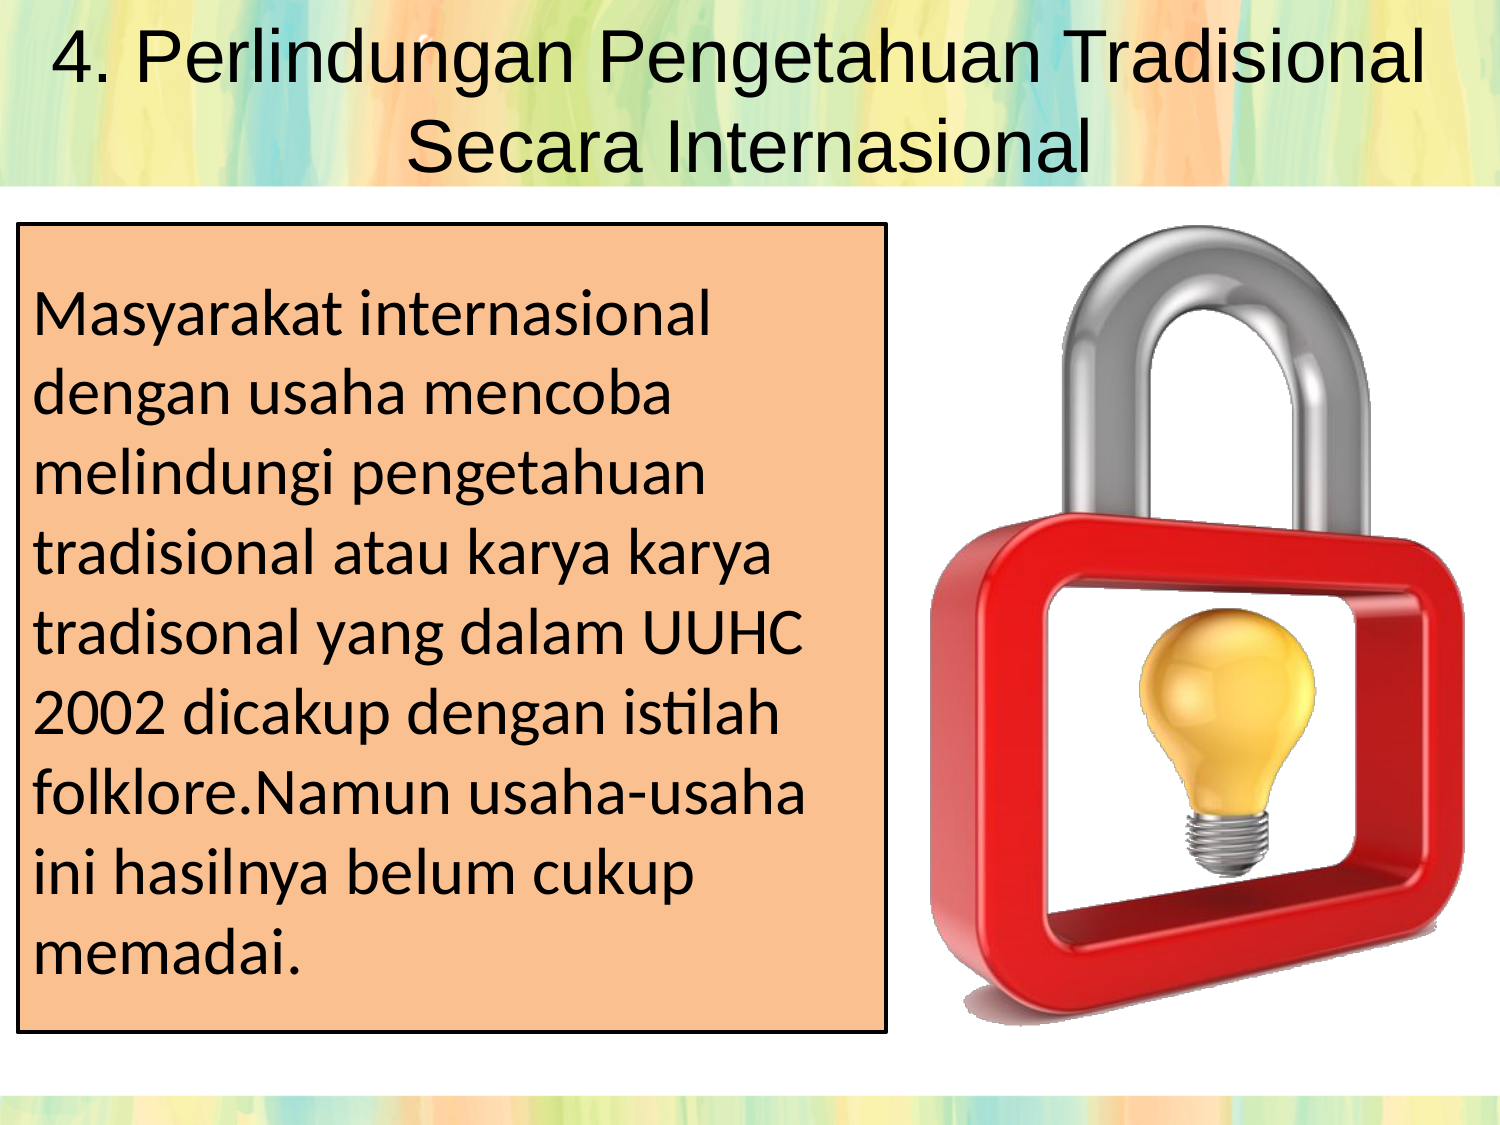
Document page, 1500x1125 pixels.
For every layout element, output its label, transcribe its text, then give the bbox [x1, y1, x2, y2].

text_box 4. Perlindungan Pengetahuan Tradisional Secara Internasional [0, 0, 1500, 195]
text_box Masyarakat internasional dengan usaha mencoba melindungi pengetahuan tradisional atau karya karya tradisonal yang dalam UUHC 2002 dicakup dengan istilah folklore.Namun usaha-usaha ini hasilnya belum cukup memadai. [16, 222, 888, 1034]
picture [0, 195, 1500, 1125]
